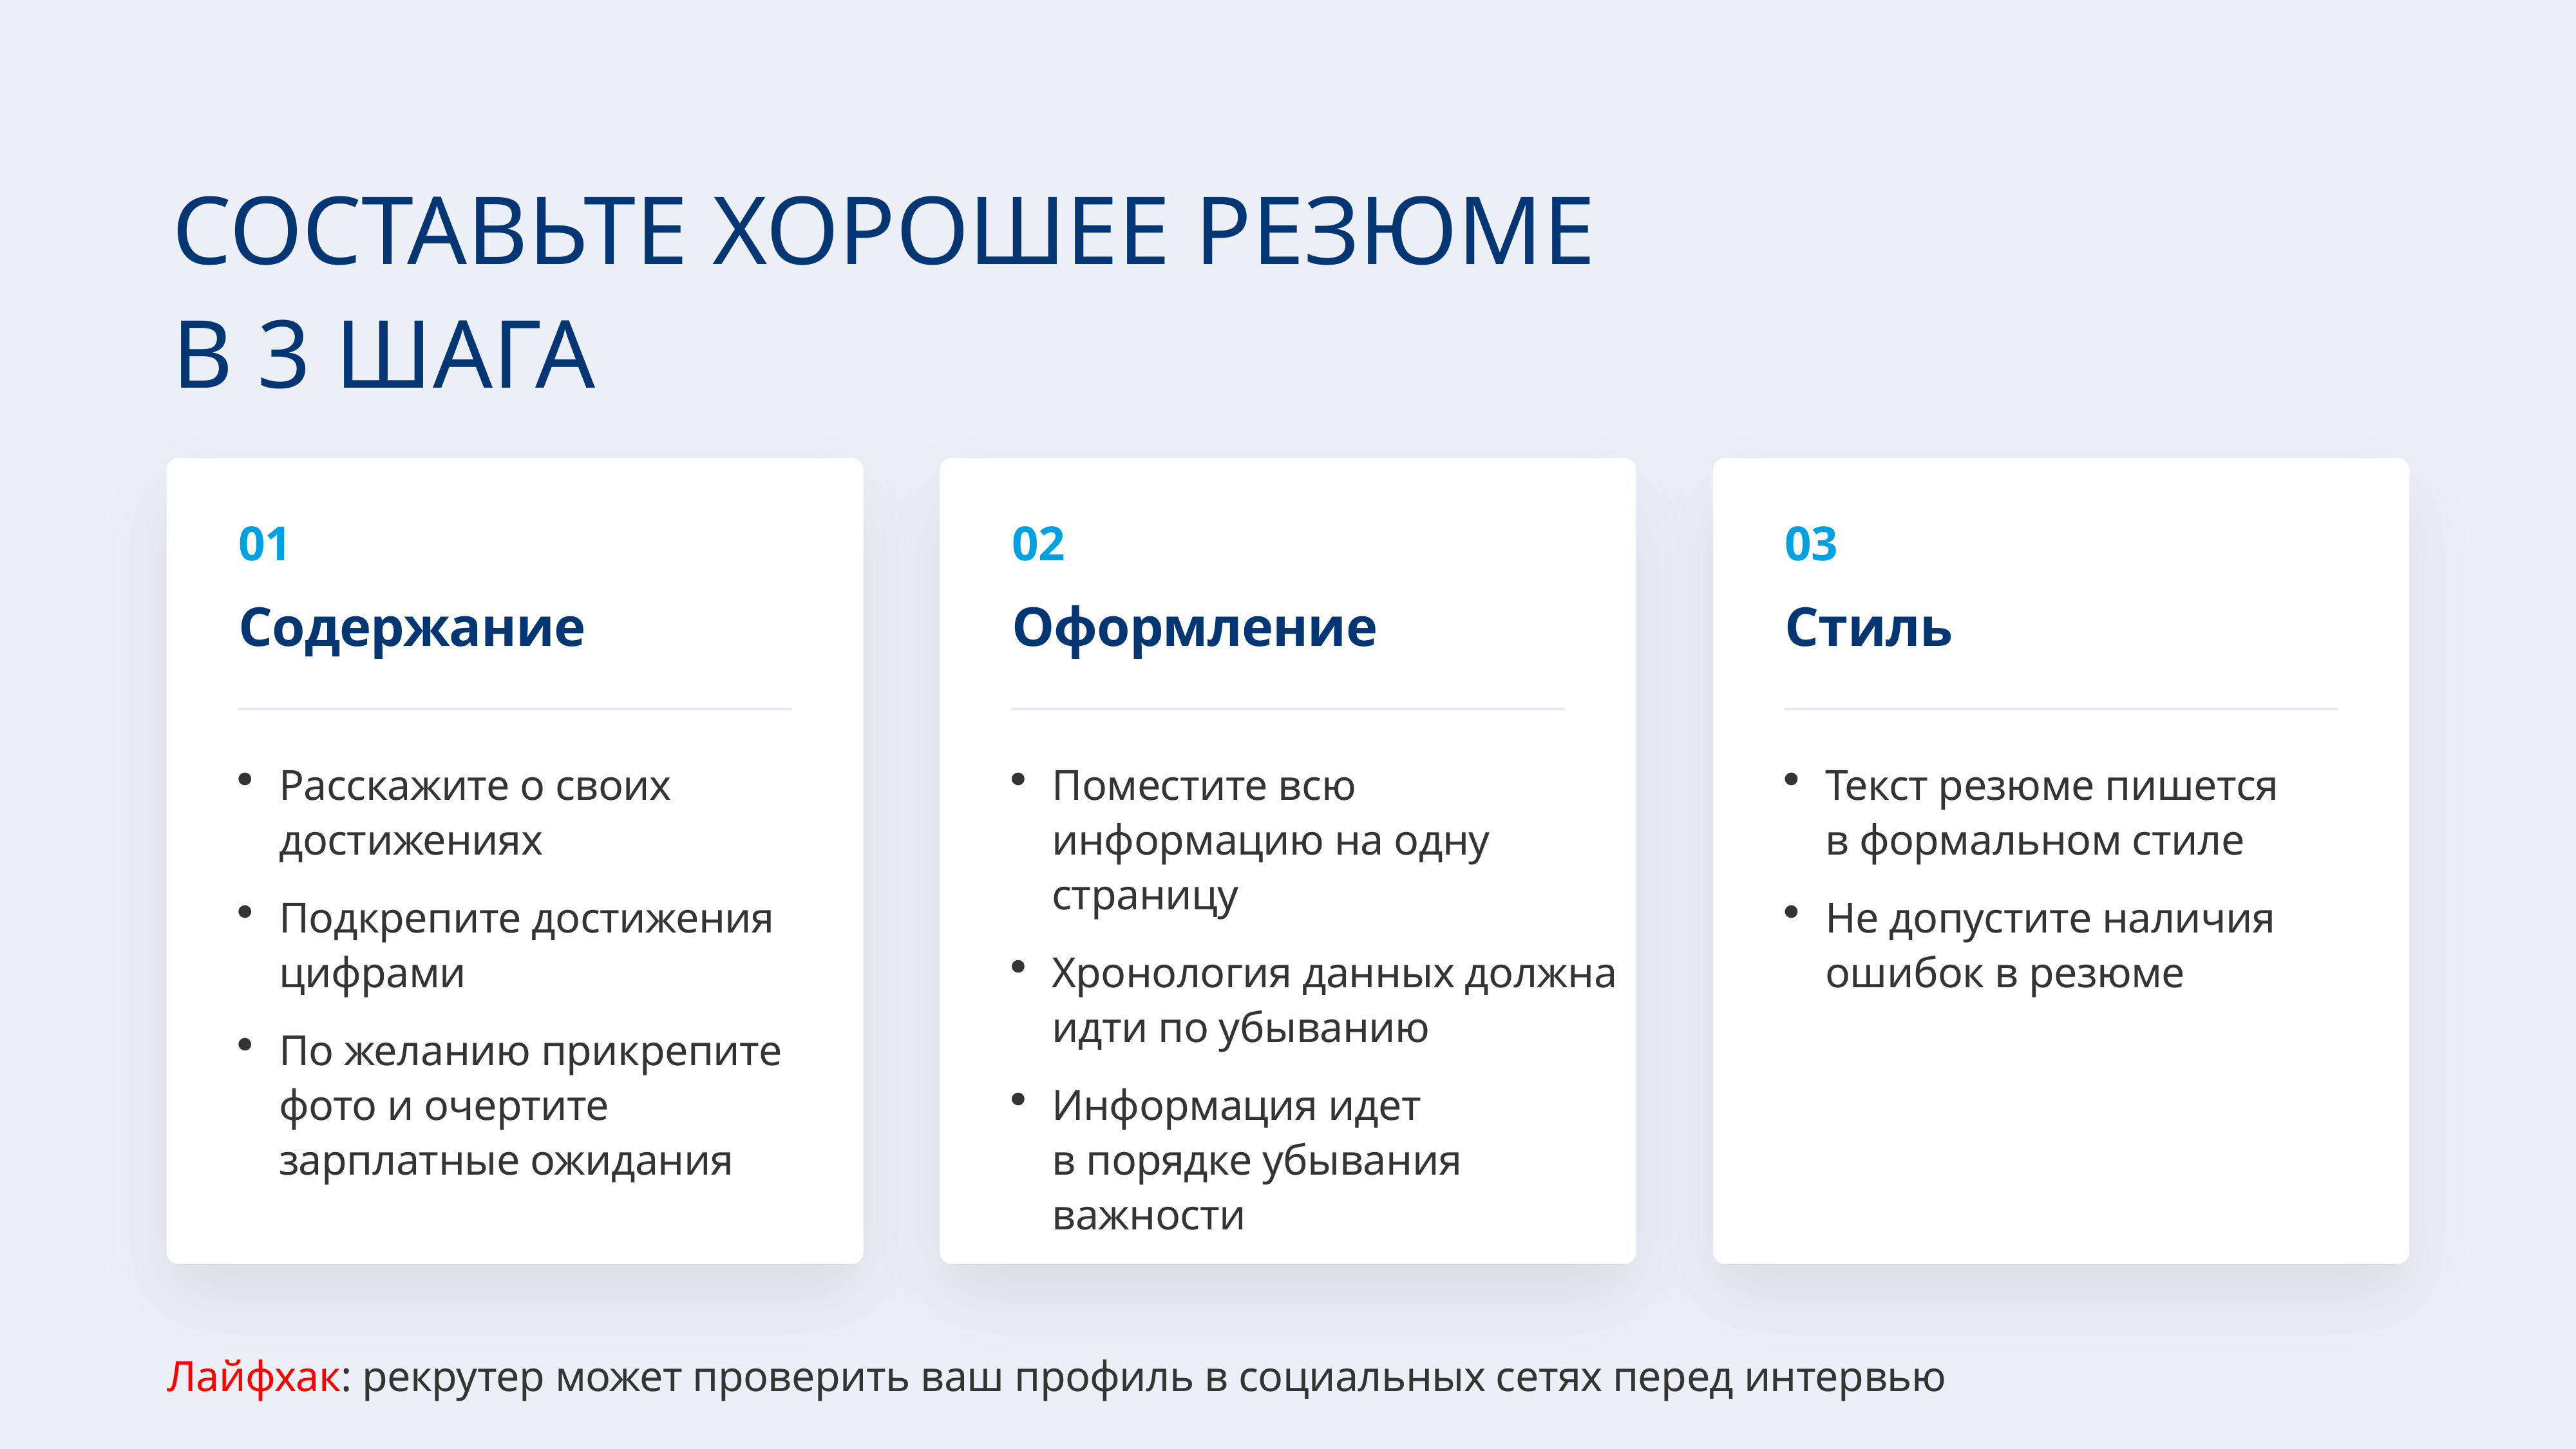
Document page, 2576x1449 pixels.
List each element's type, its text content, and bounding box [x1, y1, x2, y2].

text_box 02 [1012, 524, 1133, 569]
text_box Лайфхак: рекрутер может проверить ваш профиль в социальных сетях перед интервью [167, 1344, 2233, 1399]
text_box Текст резюме пишется в формальном стиле Не допустите наличия ошибок в резюме [1785, 753, 2338, 996]
text_box [166, 458, 864, 1264]
text_box Оформление [1012, 605, 1549, 657]
text_box Содержание [238, 605, 775, 657]
text_box Стиль [1785, 605, 2322, 657]
text_box Составьте хорошее резюме в 3 шага [166, 153, 2410, 412]
text_box 03 [1785, 524, 1906, 569]
text_box Расскажите о своих достижениях Подкрепите достижения цифрами По желанию прикрепите фото и очертите зарплатные ожидания [238, 753, 791, 1184]
text_box [1712, 458, 2410, 1264]
text_box [940, 458, 1636, 1264]
text_box 01 [238, 524, 359, 569]
text_box Поместите всю информацию на одну страницу Хронология данных должна идти по убыванию Информация идет в порядке убывания важности [1012, 753, 1636, 1238]
